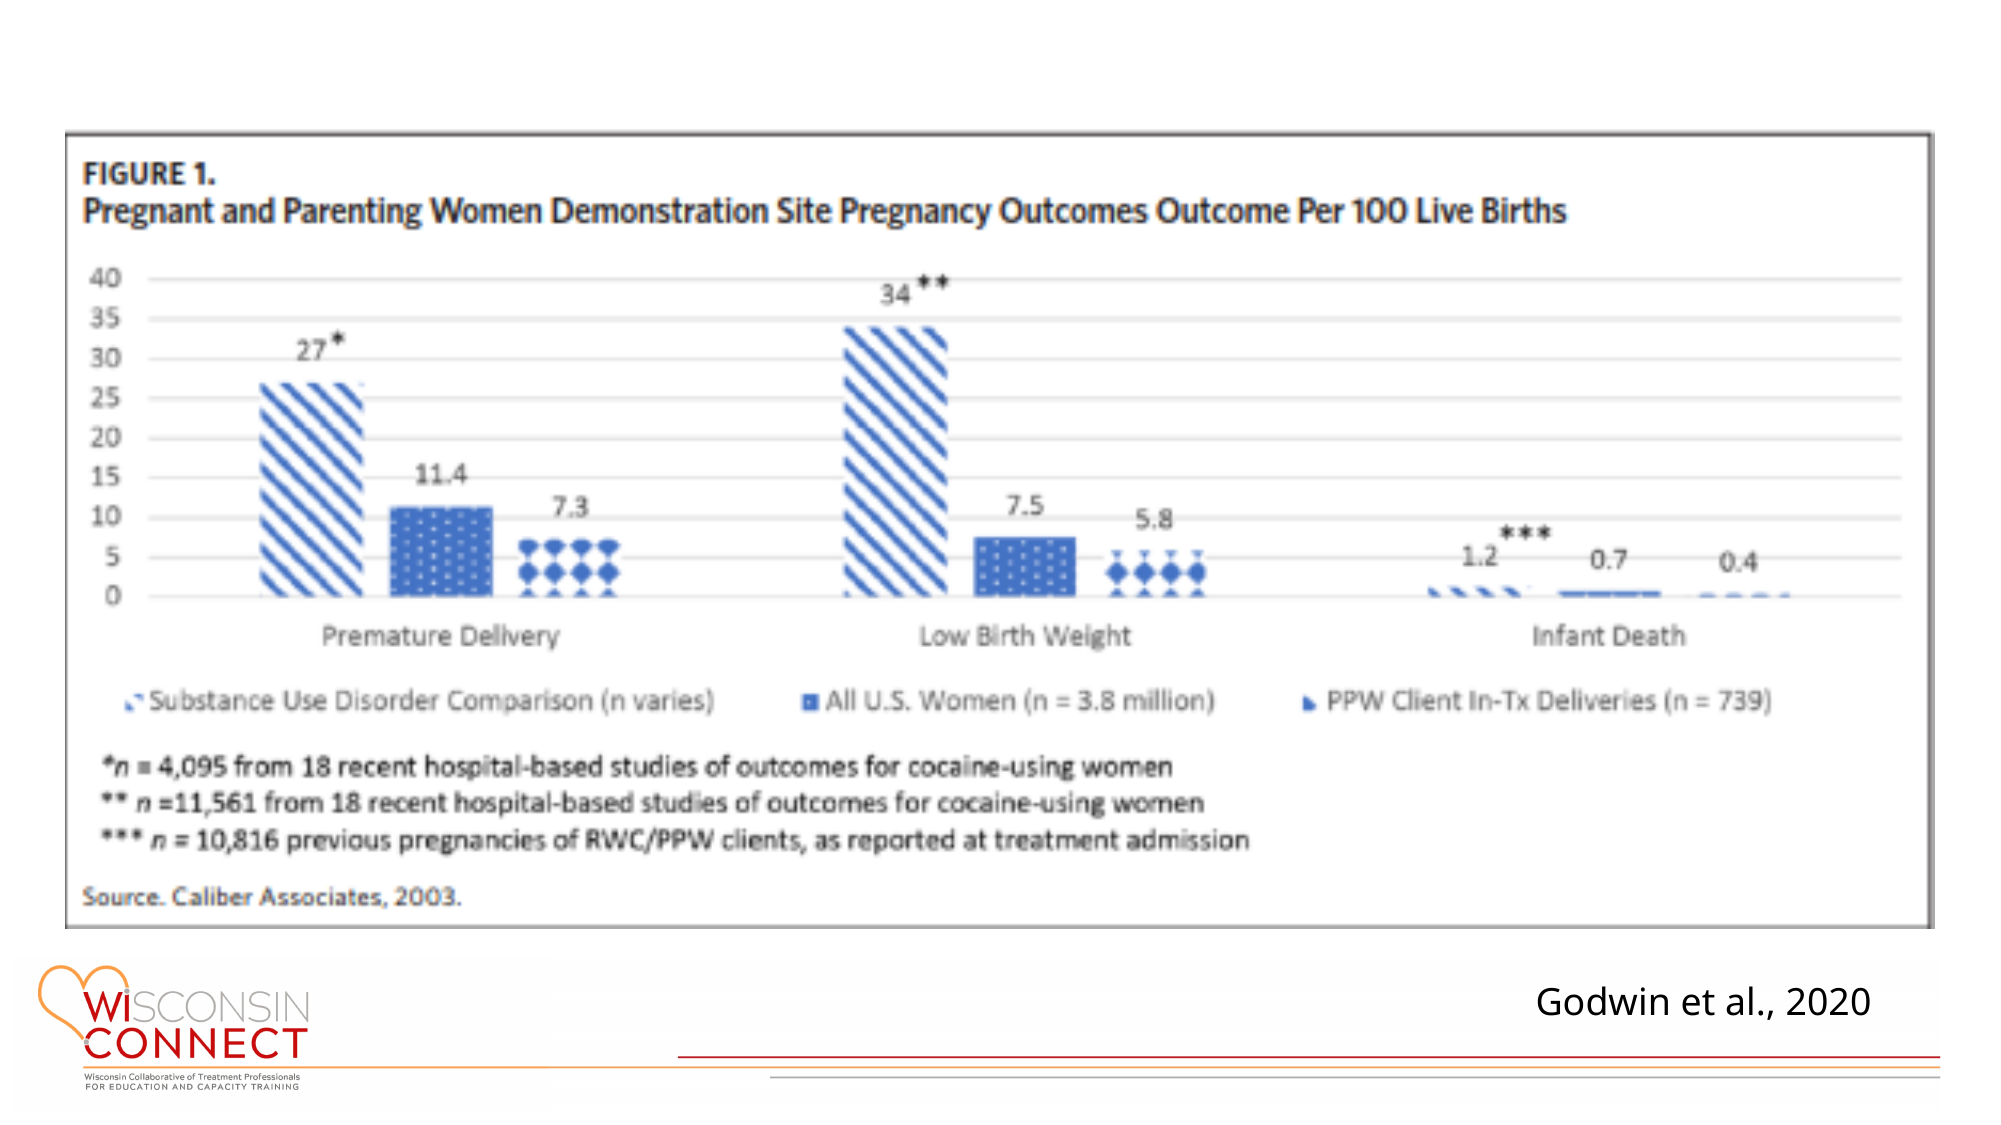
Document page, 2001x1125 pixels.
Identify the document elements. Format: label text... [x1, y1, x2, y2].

picture [12, 957, 1941, 1111]
text_box Godwin et al., 2020 [1520, 970, 1935, 1031]
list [65, 128, 1935, 929]
